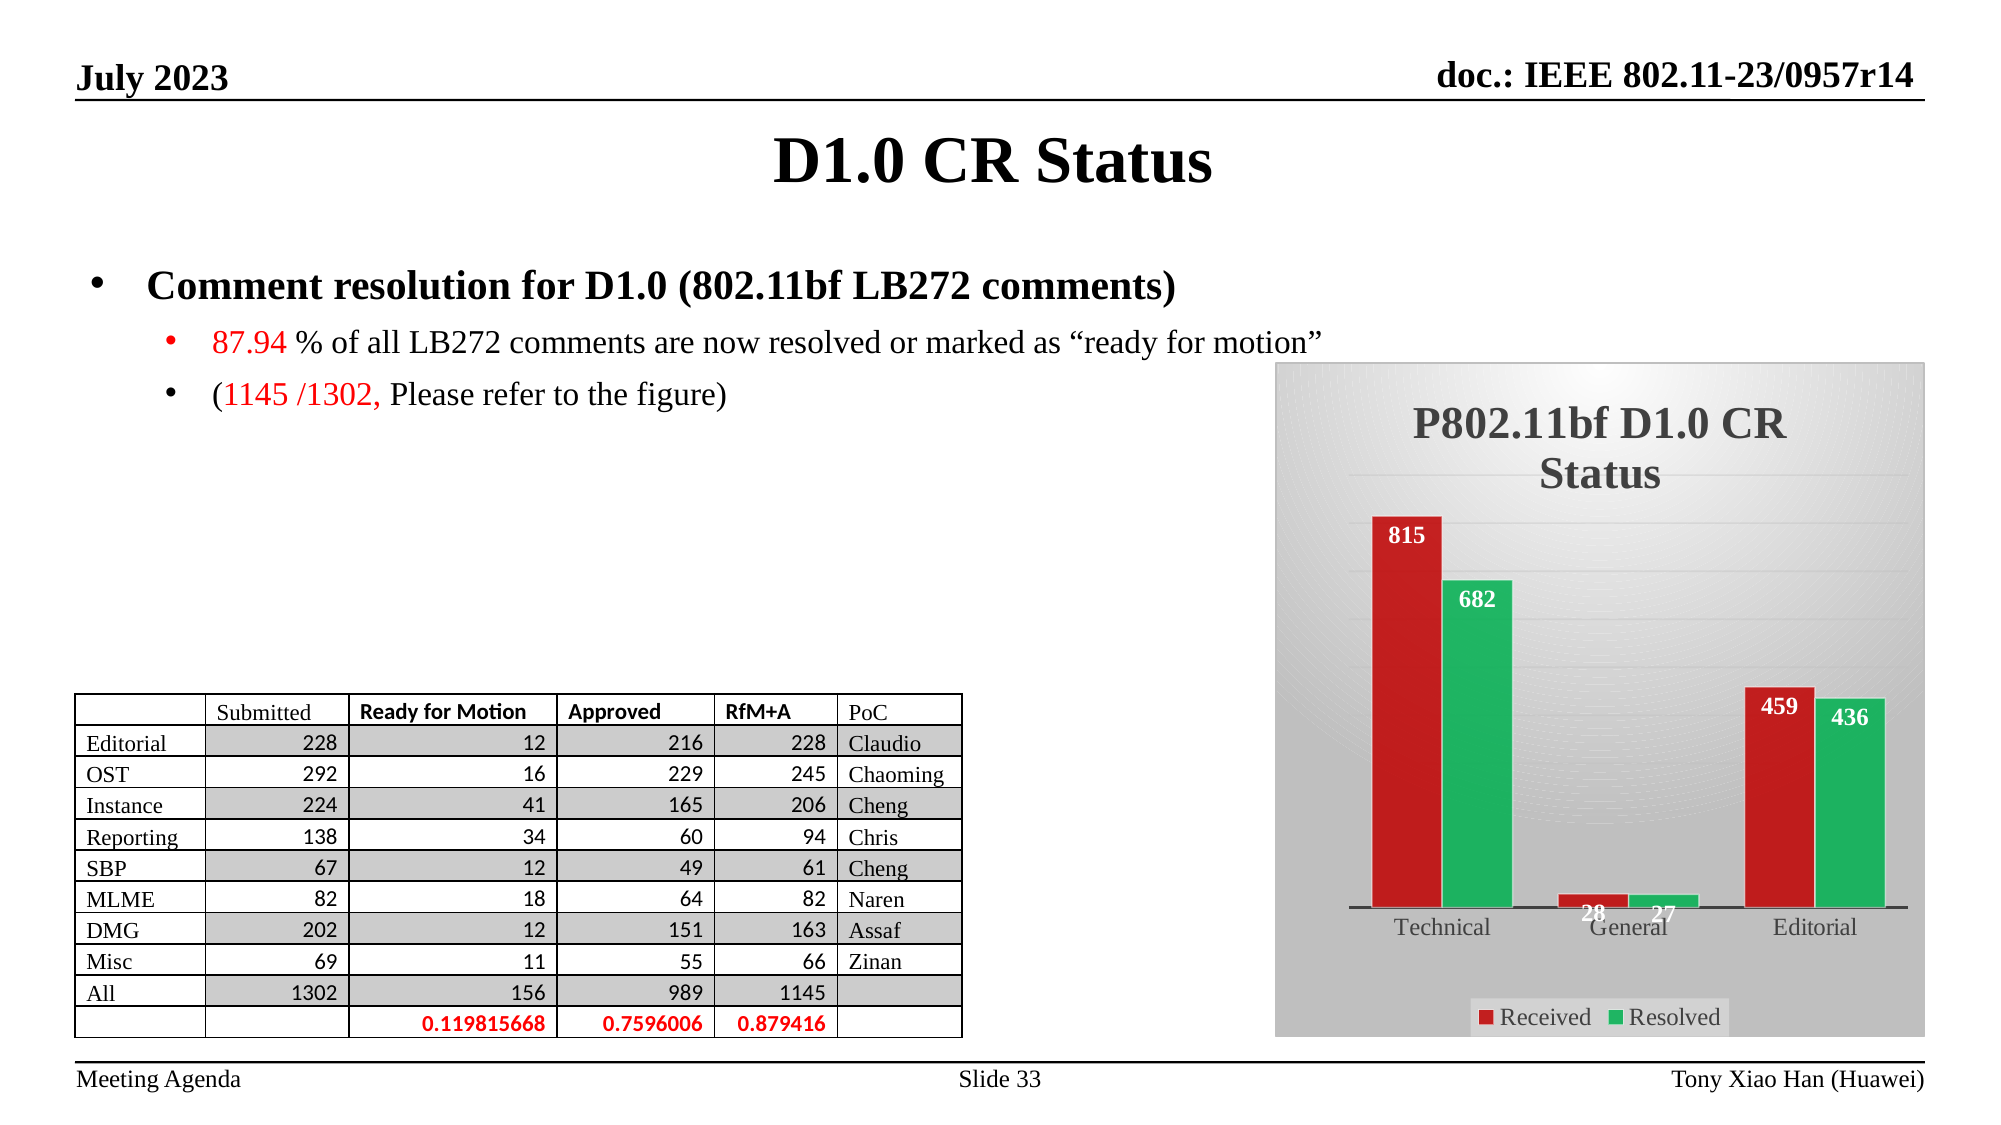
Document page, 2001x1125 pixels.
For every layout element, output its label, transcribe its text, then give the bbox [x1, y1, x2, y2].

table_cell 82 [206, 882, 348, 912]
table_cell 138 [206, 820, 348, 849]
table_cell Cheng [838, 851, 961, 880]
table_cell 202 [206, 913, 348, 943]
table_header RfM+A [715, 695, 837, 724]
table_cell 228 [206, 726, 348, 755]
table_cell Assaf [838, 913, 961, 943]
title D1.0 CR Status [75, 112, 1913, 200]
chart [1274, 362, 1926, 1038]
table_cell 12 [350, 913, 556, 943]
table_cell 55 [558, 945, 714, 974]
table_cell Instance [76, 788, 205, 818]
table_cell 66 [715, 945, 837, 974]
table_cell 989 [558, 976, 714, 1005]
table_cell OST [76, 757, 205, 787]
table_cell Chaoming [838, 757, 961, 787]
table_cell SBP [76, 851, 205, 880]
table_cell 69 [206, 945, 348, 974]
table_cell 41 [350, 788, 556, 818]
table_cell 61 [715, 851, 837, 880]
table_cell 245 [715, 757, 837, 787]
table_header Ready for Motion [350, 695, 556, 724]
table_cell DMG [76, 913, 205, 943]
table_cell 64 [558, 882, 714, 912]
table_cell 163 [715, 913, 837, 943]
table_cell 82 [715, 882, 837, 912]
table_cell All [76, 976, 205, 1005]
table_header Submitted [206, 695, 348, 724]
table_cell [76, 1007, 205, 1037]
table_cell 49 [558, 851, 714, 880]
table_cell 18 [350, 882, 556, 912]
table_header PoC [838, 695, 961, 724]
table_cell Misc [76, 945, 205, 974]
table_cell 12 [350, 726, 556, 755]
table_cell Reporting [76, 820, 205, 849]
table_cell 228 [715, 726, 837, 755]
table_cell Chris [838, 820, 961, 849]
table_cell 67 [206, 851, 348, 880]
table_cell 1302 [206, 976, 348, 1005]
table_cell 156 [350, 976, 556, 1005]
table_cell 229 [558, 757, 714, 787]
table_cell Naren [838, 882, 961, 912]
table_cell Claudio [838, 726, 961, 755]
table_cell 1145 [715, 976, 837, 1005]
table_cell 292 [206, 757, 348, 787]
table_cell [206, 1007, 348, 1037]
table_cell 206 [715, 788, 837, 818]
table_cell 94 [715, 820, 837, 849]
table_cell 165 [558, 788, 714, 818]
table_cell 151 [558, 913, 714, 943]
table_cell 0.879416 [715, 1007, 837, 1037]
table_cell [838, 976, 961, 1005]
list Comment resolution for D1.0 (802.11bf LB272 comments) 87.94 % of all LB272 comments are now resolved or marked as “ready for motion” (1145 /1302, Please refer to the figure) [75, 249, 1425, 938]
table_cell 12 [350, 851, 556, 880]
table_cell 34 [350, 820, 556, 849]
table_cell Cheng [838, 788, 961, 818]
table_cell Zinan [838, 945, 961, 974]
table_cell 11 [350, 945, 556, 974]
table_cell [838, 1007, 961, 1037]
table_cell Editorial [76, 726, 205, 755]
table_cell 216 [558, 726, 714, 755]
table_cell 224 [206, 788, 348, 818]
table_cell MLME [76, 882, 205, 912]
table_cell 60 [558, 820, 714, 849]
table_header Approved [558, 695, 714, 724]
table_cell 16 [350, 757, 556, 787]
table_cell 0.7596006 [558, 1007, 714, 1037]
table_cell 0.119815668 [350, 1007, 556, 1037]
table_header [76, 695, 205, 724]
